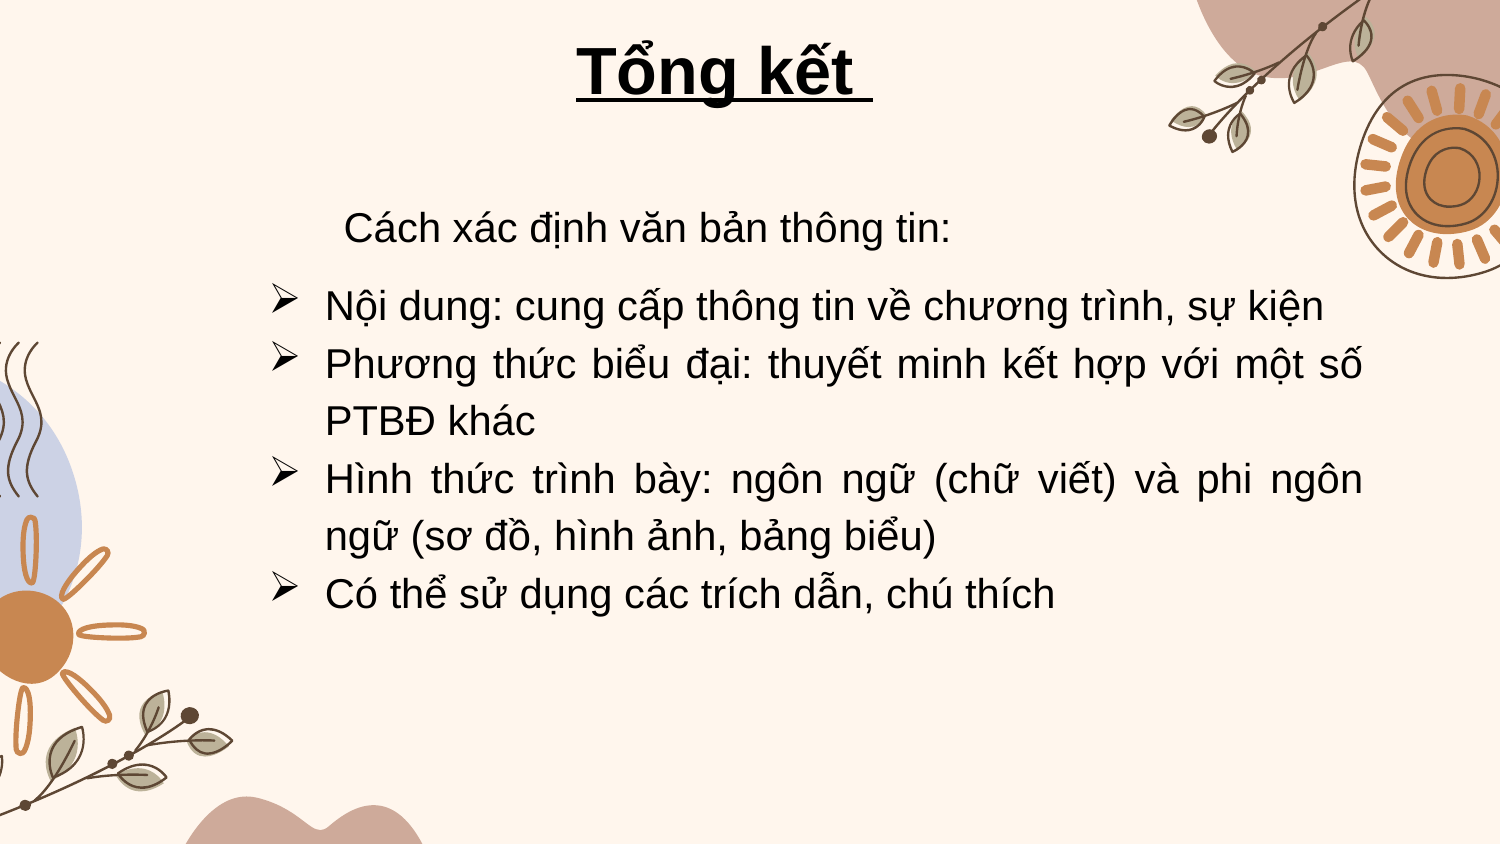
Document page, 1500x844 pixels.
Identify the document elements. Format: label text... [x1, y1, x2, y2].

text_box Cách xác định văn bản thông tin: Nội dung: cung cấp thông tin về chương trình, sự kiện Phương thức biểu đại: thuyết minh kết hợp với một số PTBĐ khác Hình thức trình bày: ngôn ngữ (chữ viết) và phi ngôn ngữ (sơ đồ, hình ảnh, bảng biểu) Có thể sử dụng các trích dẫn, chú thích [253, 185, 1379, 624]
text_box Tổng kết [561, 20, 888, 115]
